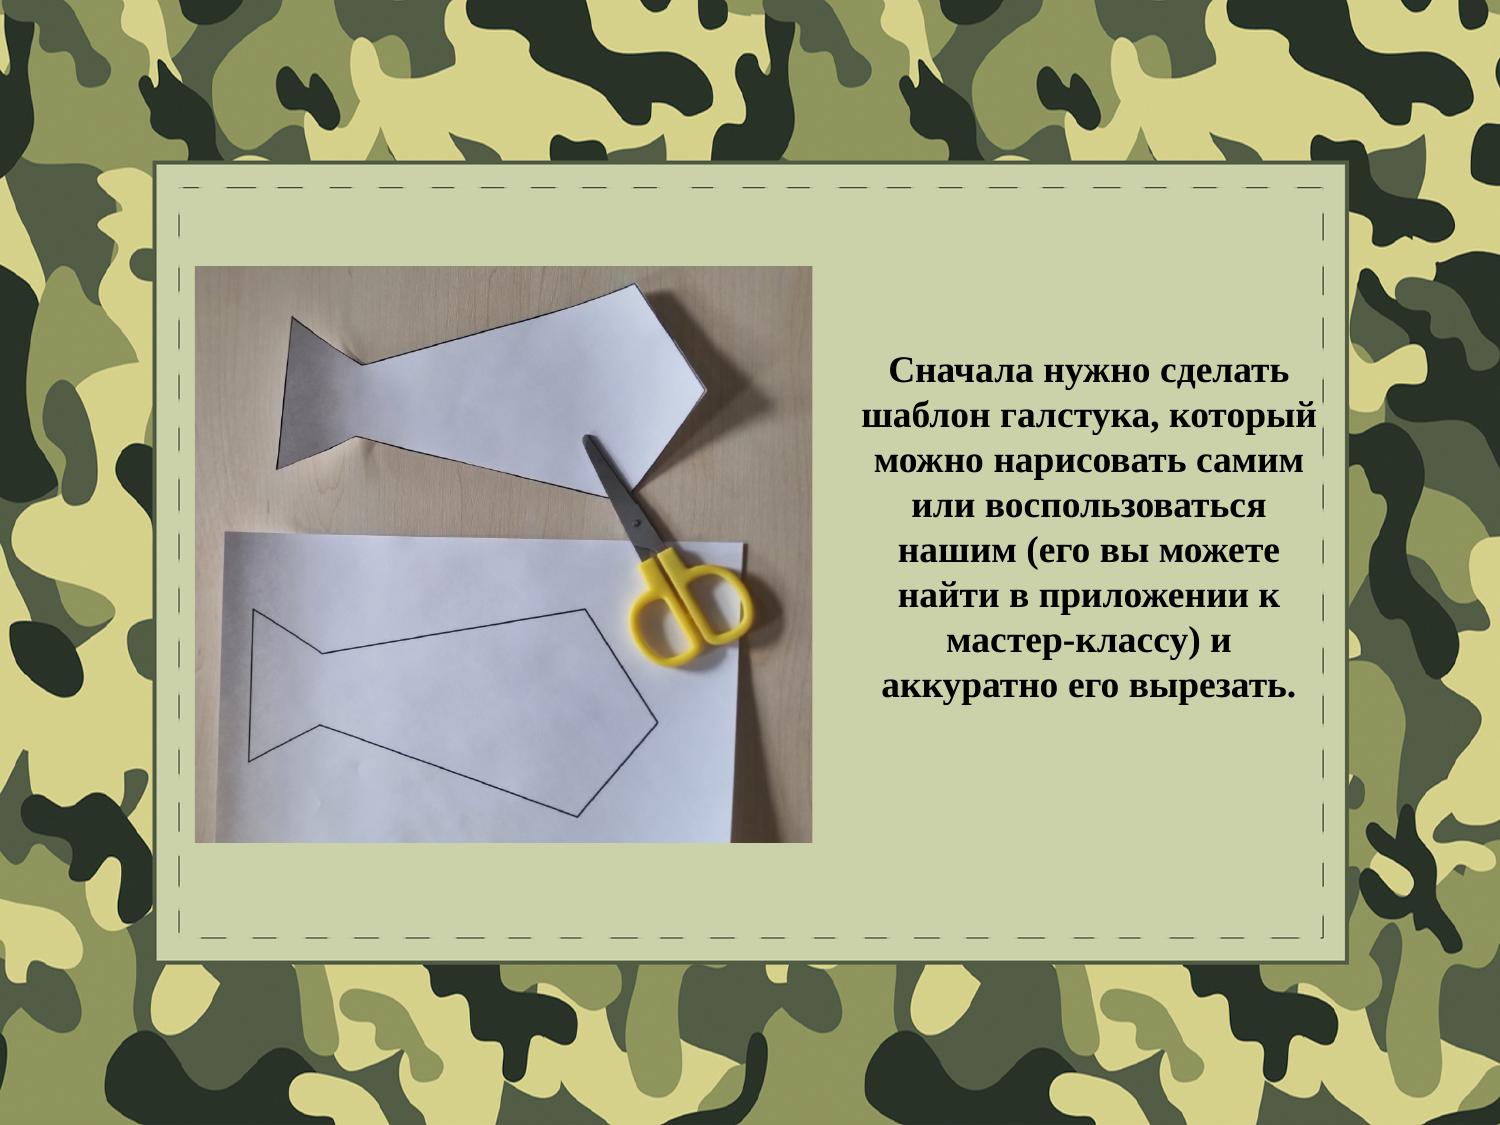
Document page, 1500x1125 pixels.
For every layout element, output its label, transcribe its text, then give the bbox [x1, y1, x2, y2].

text_box Сначала нужно сделать шаблон галстука, который можно нарисовать самим или воспользоваться нашим (его вы можете найти в приложении к мастер-классу) и аккуратно его вырезать. [844, 338, 1334, 758]
picture [0, 0, 1500, 1125]
